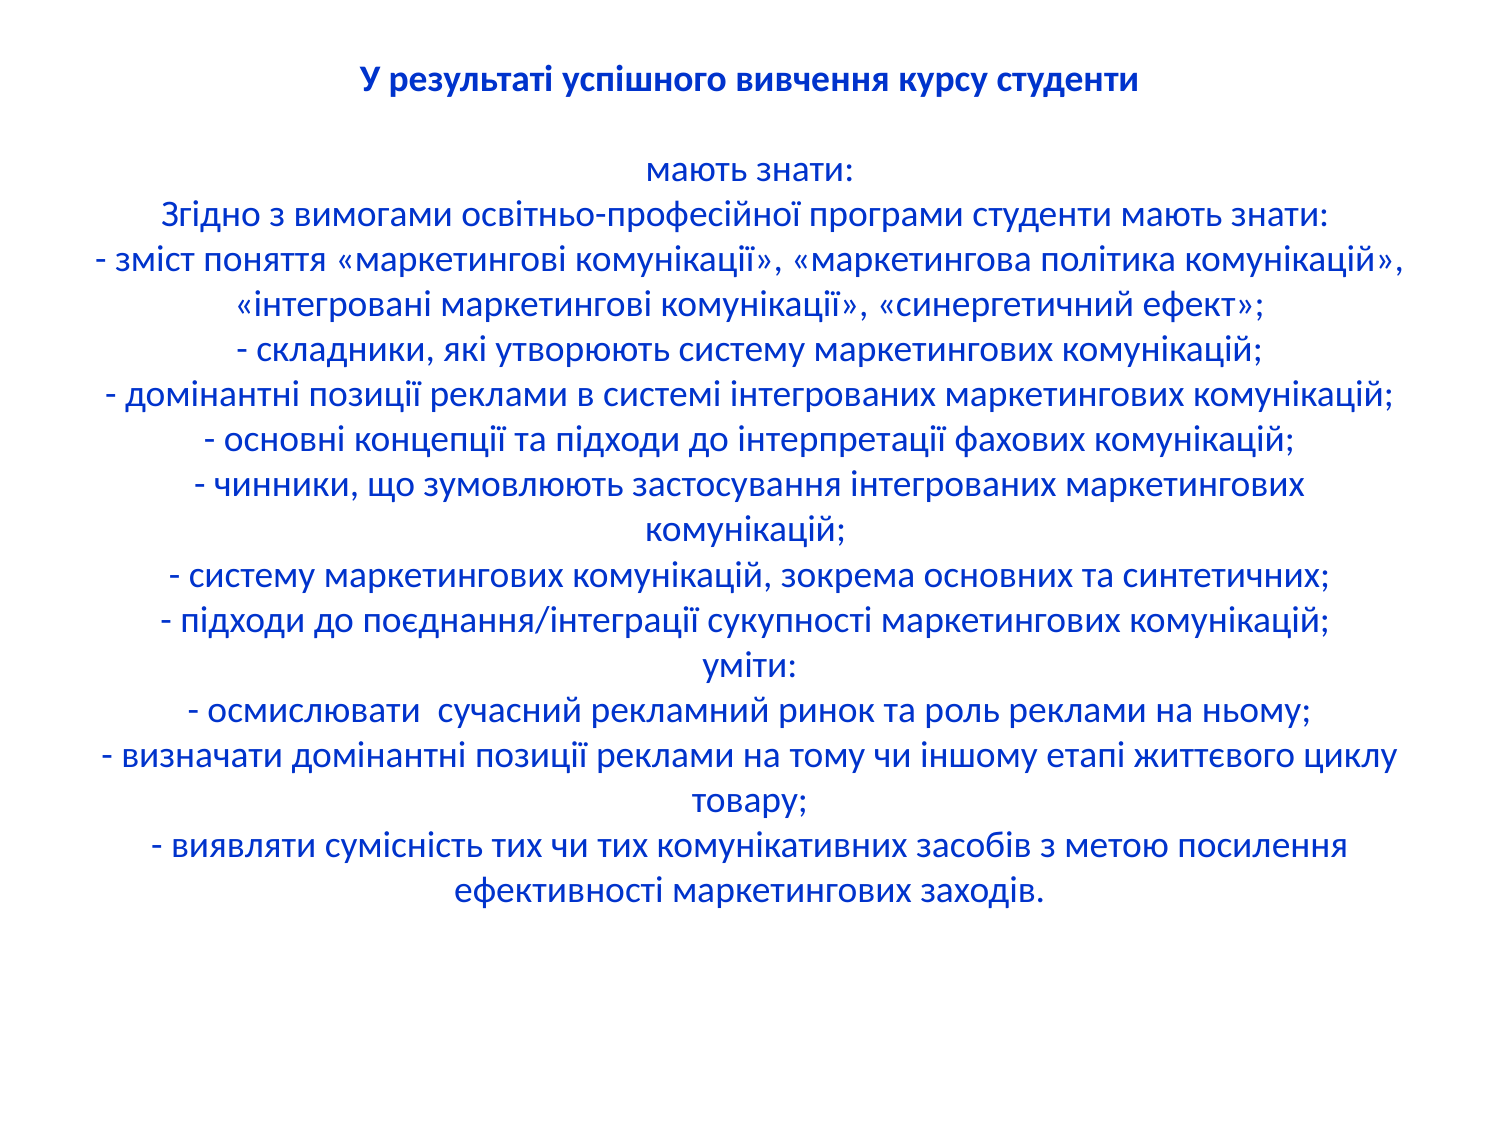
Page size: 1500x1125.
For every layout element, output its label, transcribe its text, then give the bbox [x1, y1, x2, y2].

title У результаті успішного вивчення курсу студенти мають знати: Згідно з вимогами освітньо-професійної програми студенти мають знати: - зміст поняття «маркетингові комунікації», «маркетингова політика комунікацій», «інтегровані маркетингові комунікації», «синергетичний ефект»; - складники, які утворюють систему маркетингових комунікацій; - домінантні позиції реклами в системі інтегрованих маркетингових комунікацій; - основні концепції та підходи до інтерпретації фахових комунікацій; - чинники, що зумовлюють застосування інтегрованих маркетингових комунікацій; - систему маркетингових комунікацій, зокрема основних та синтетичних; - підходи до поєднання/інтеграції сукупності маркетингових комунікацій; уміти: - осмислювати сучасний рекламний ринок та роль реклами на ньому; - визначати домінантні позиції реклами на тому чи іншому етапі життєвого циклу товару; - виявляти сумісність тих чи тих комунікативних засобів з метою посилення ефективності маркетингових заходів. [75, 45, 1425, 1000]
